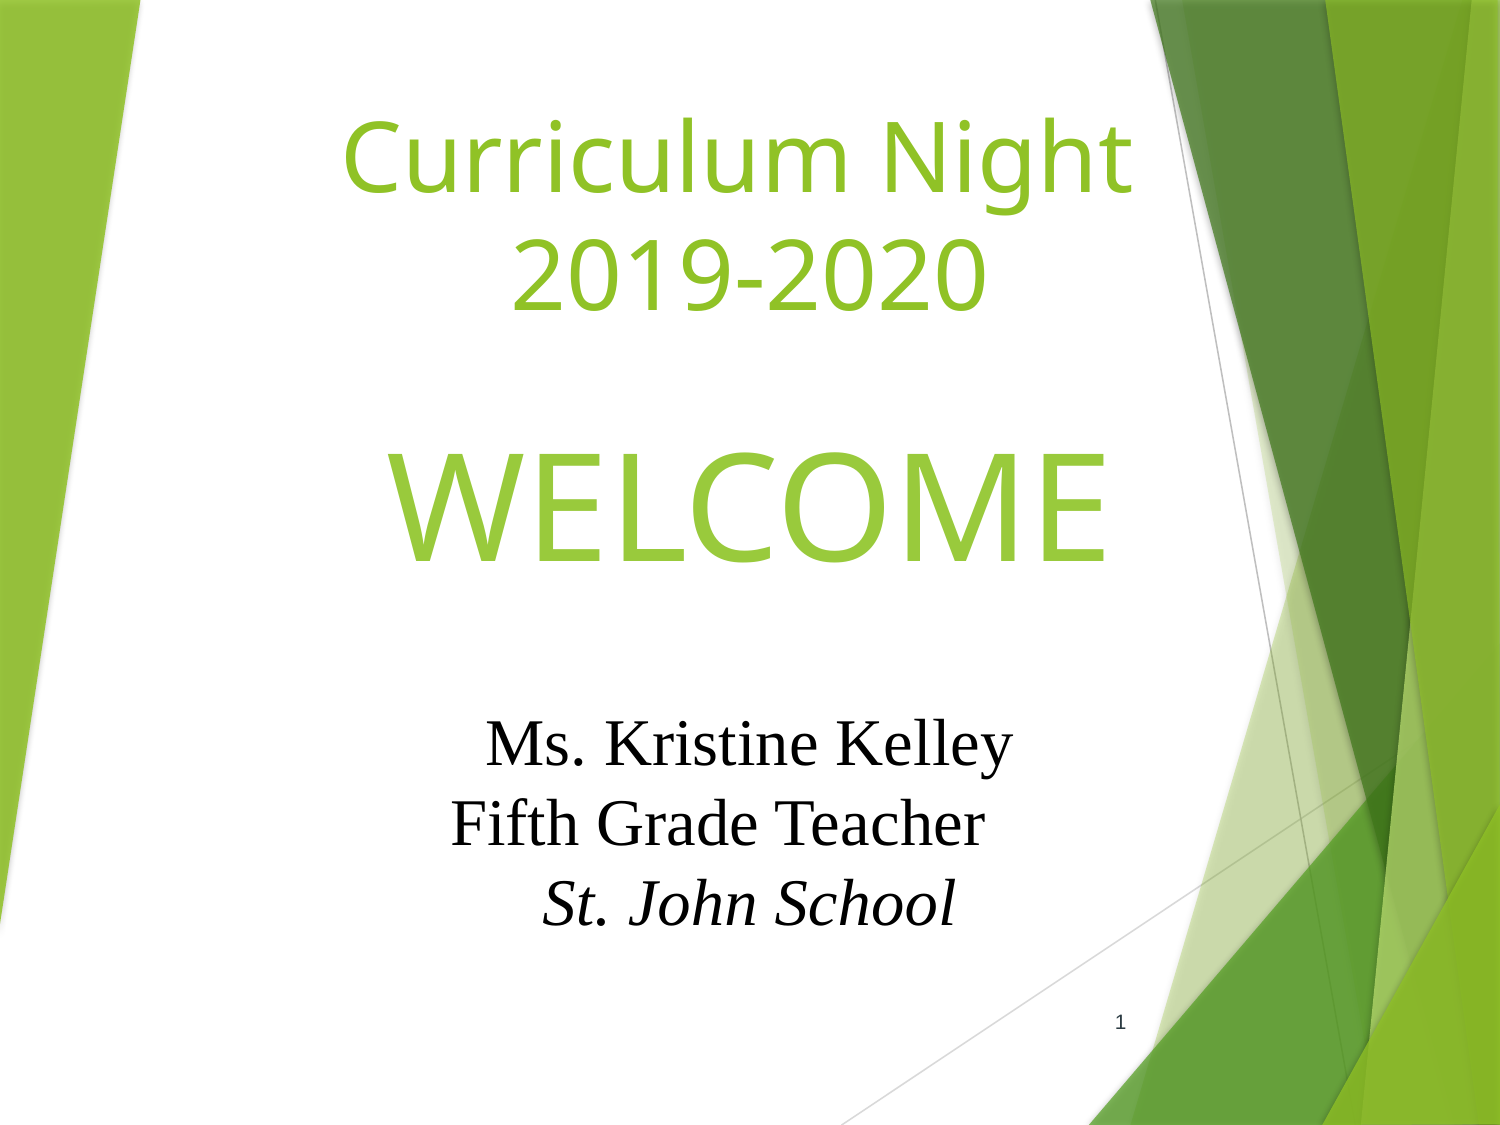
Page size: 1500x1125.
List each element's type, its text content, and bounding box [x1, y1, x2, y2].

slide_number 1 [1057, 991, 1142, 1051]
text_box Ms. Kristine Kelley Fifth Grade Teacher St. John School [0, 691, 1500, 947]
subtitle WELCOME [0, 403, 1500, 691]
title Curriculum Night 2019-2020 [0, 87, 1500, 338]
